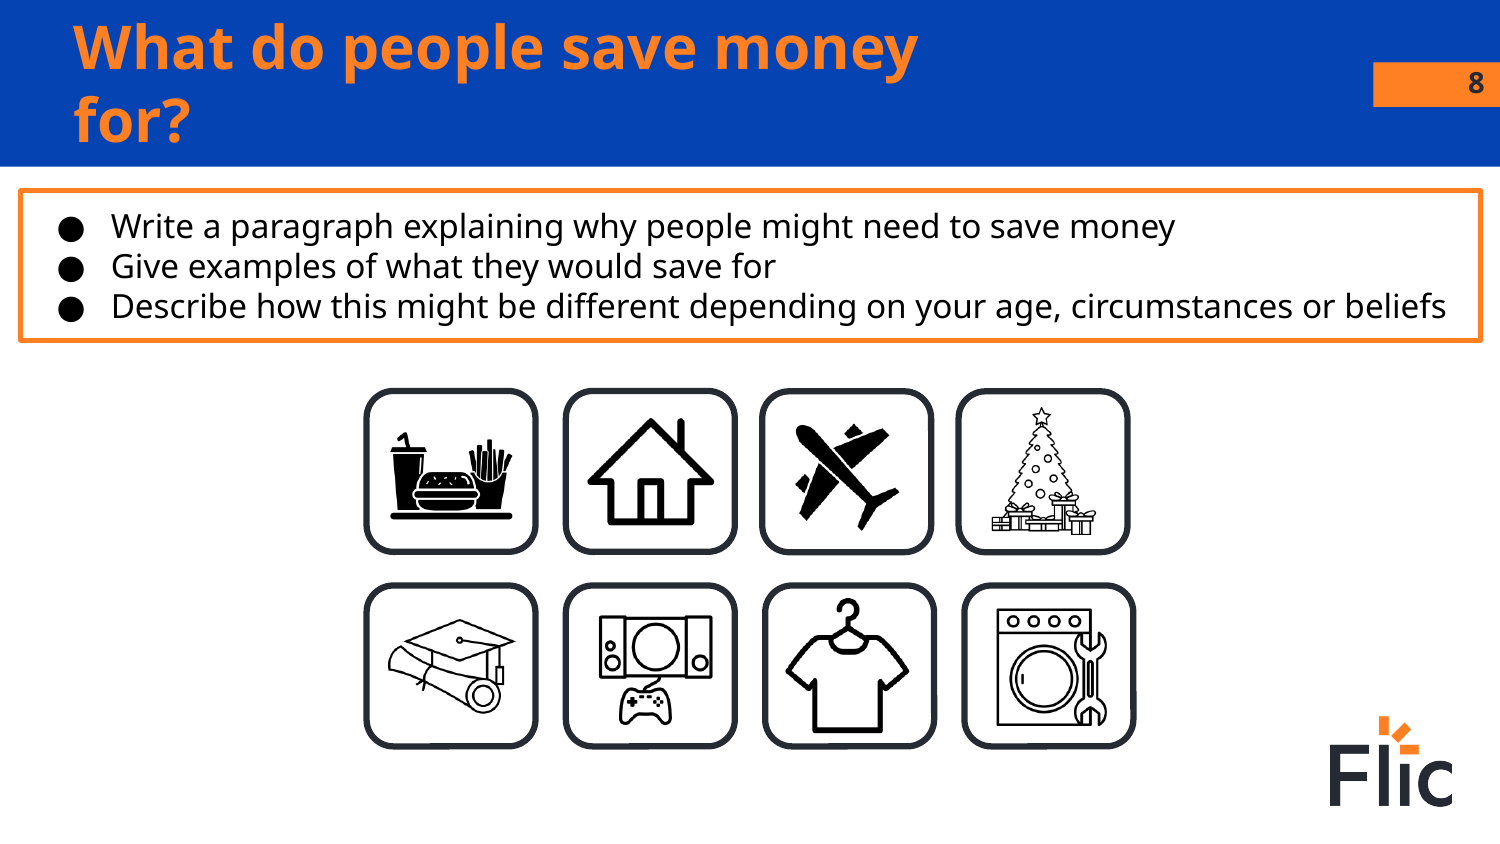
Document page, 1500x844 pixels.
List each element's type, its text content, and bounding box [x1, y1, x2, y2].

slide_number 8 [1410, 49, 1500, 115]
text_box Write a paragraph explaining why people might need to save money Give examples of what they would save for Describe how this might be different depending on your age, circumstances or beliefs [20, 190, 1481, 341]
picture [1330, 716, 1452, 807]
picture [383, 407, 519, 544]
picture [987, 602, 1116, 731]
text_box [366, 390, 1134, 747]
text_box What do people save money for? [59, 39, 1017, 125]
